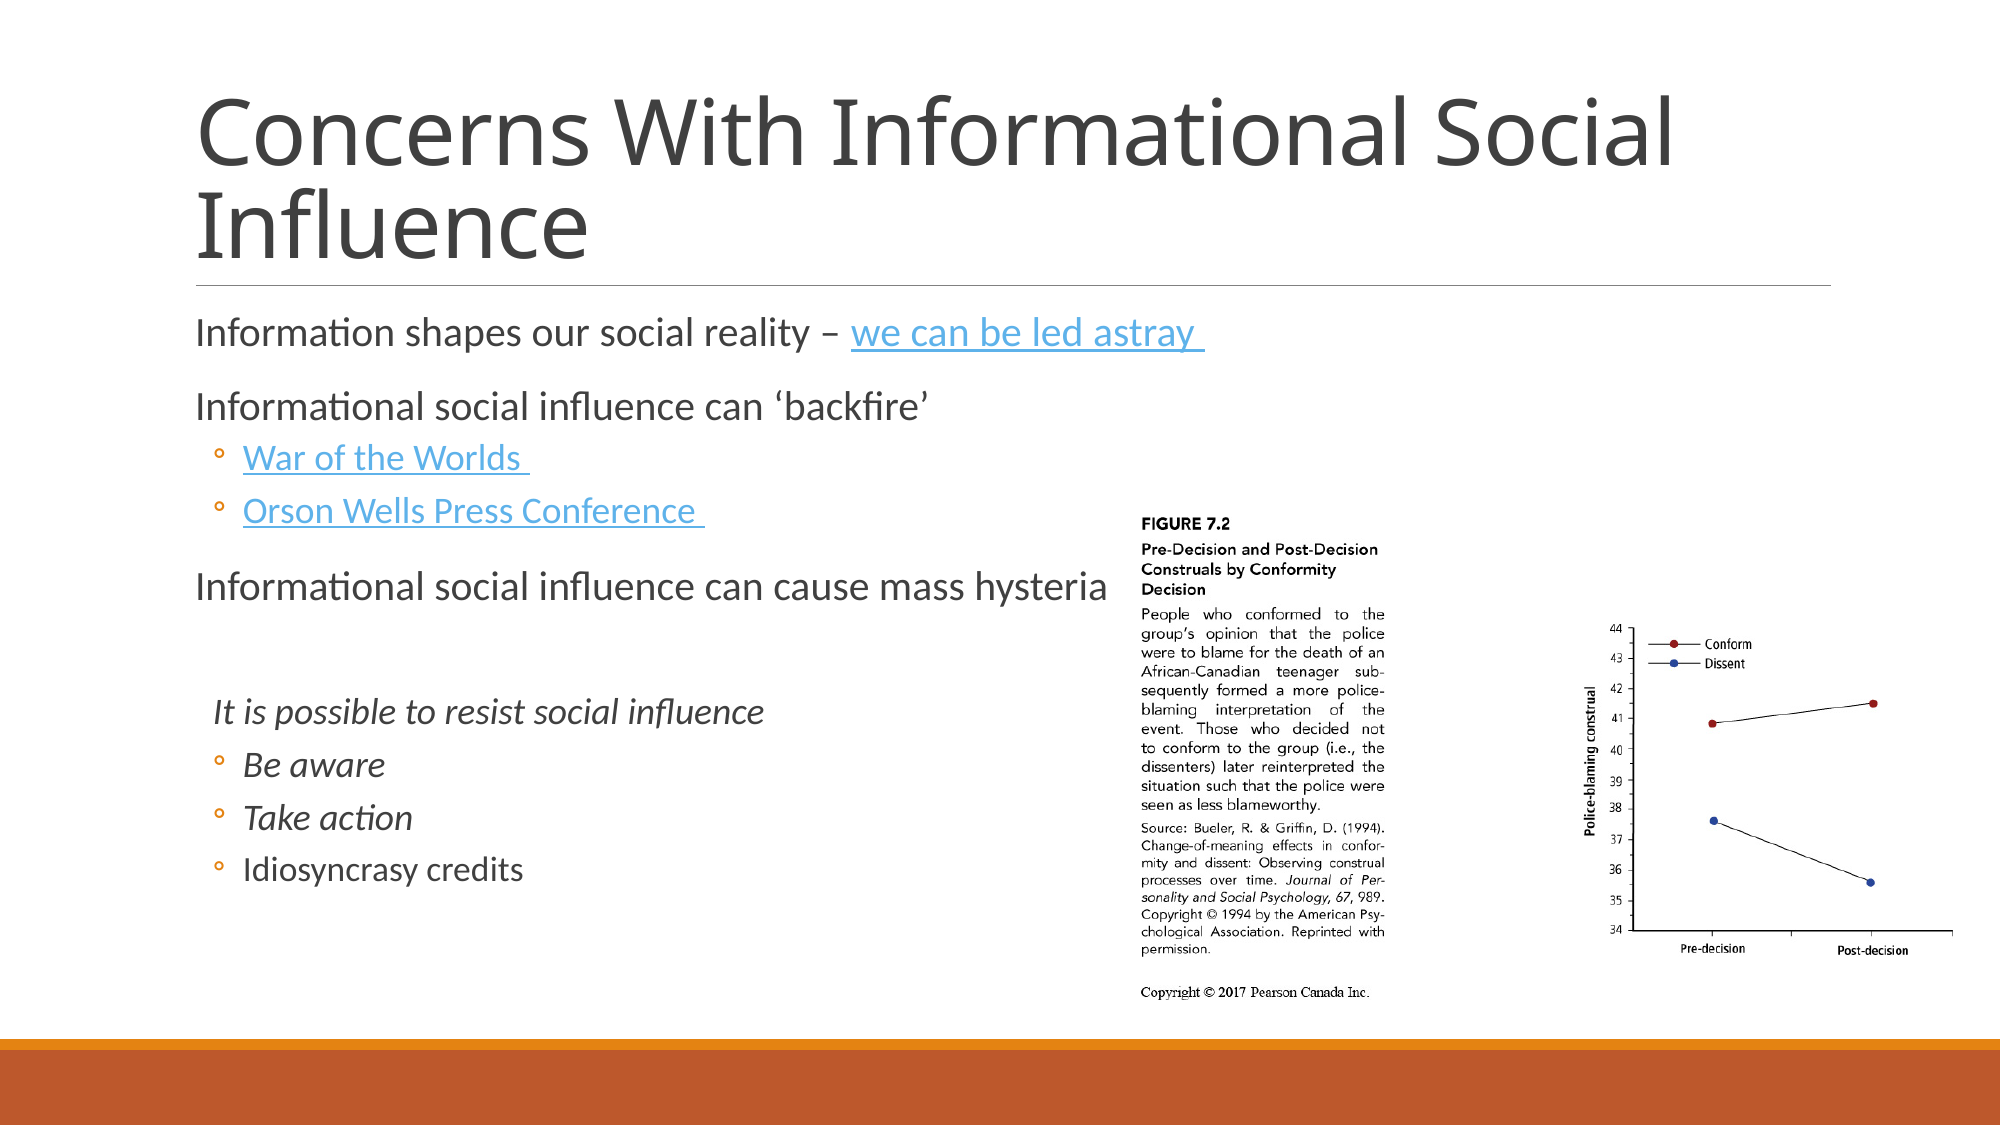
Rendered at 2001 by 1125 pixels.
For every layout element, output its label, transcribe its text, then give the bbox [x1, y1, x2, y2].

title Concerns With Informational Social Influence [180, 47, 1830, 285]
list Information shapes our social reality – we can be led astray Informational social influence can ‘backfire’ War of the Worlds Orson Wells Press Conference Informational social influence can cause mass hysteria It is possible to resist social influence Be aware Take action Idiosyncrasy credits [180, 302, 1239, 963]
picture [1140, 516, 1954, 1001]
